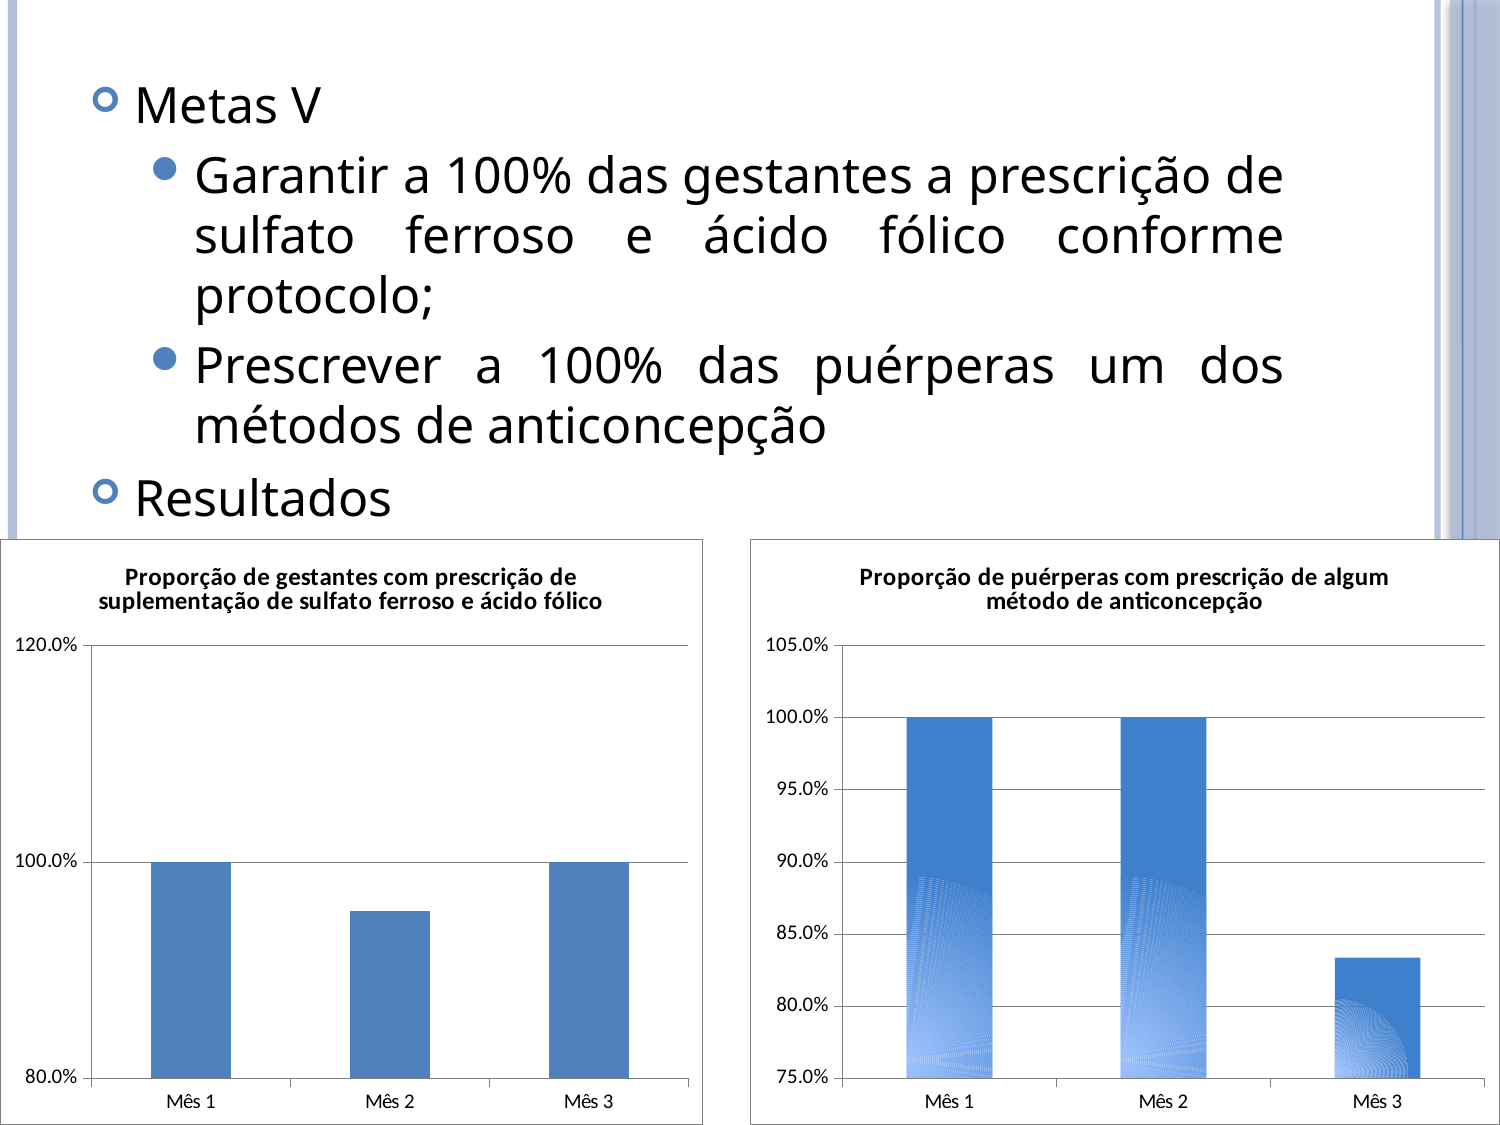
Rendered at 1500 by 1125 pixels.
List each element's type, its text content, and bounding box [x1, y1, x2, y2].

chart [0, 538, 704, 1125]
chart [749, 538, 1500, 1125]
list Metas V Garantir a 100% das gestantes a prescrição de sulfato ferroso e ácido fólico conforme protocolo; Prescrever a 100% das puérperas um dos métodos de anticoncepção Resultados [75, 66, 1300, 1062]
